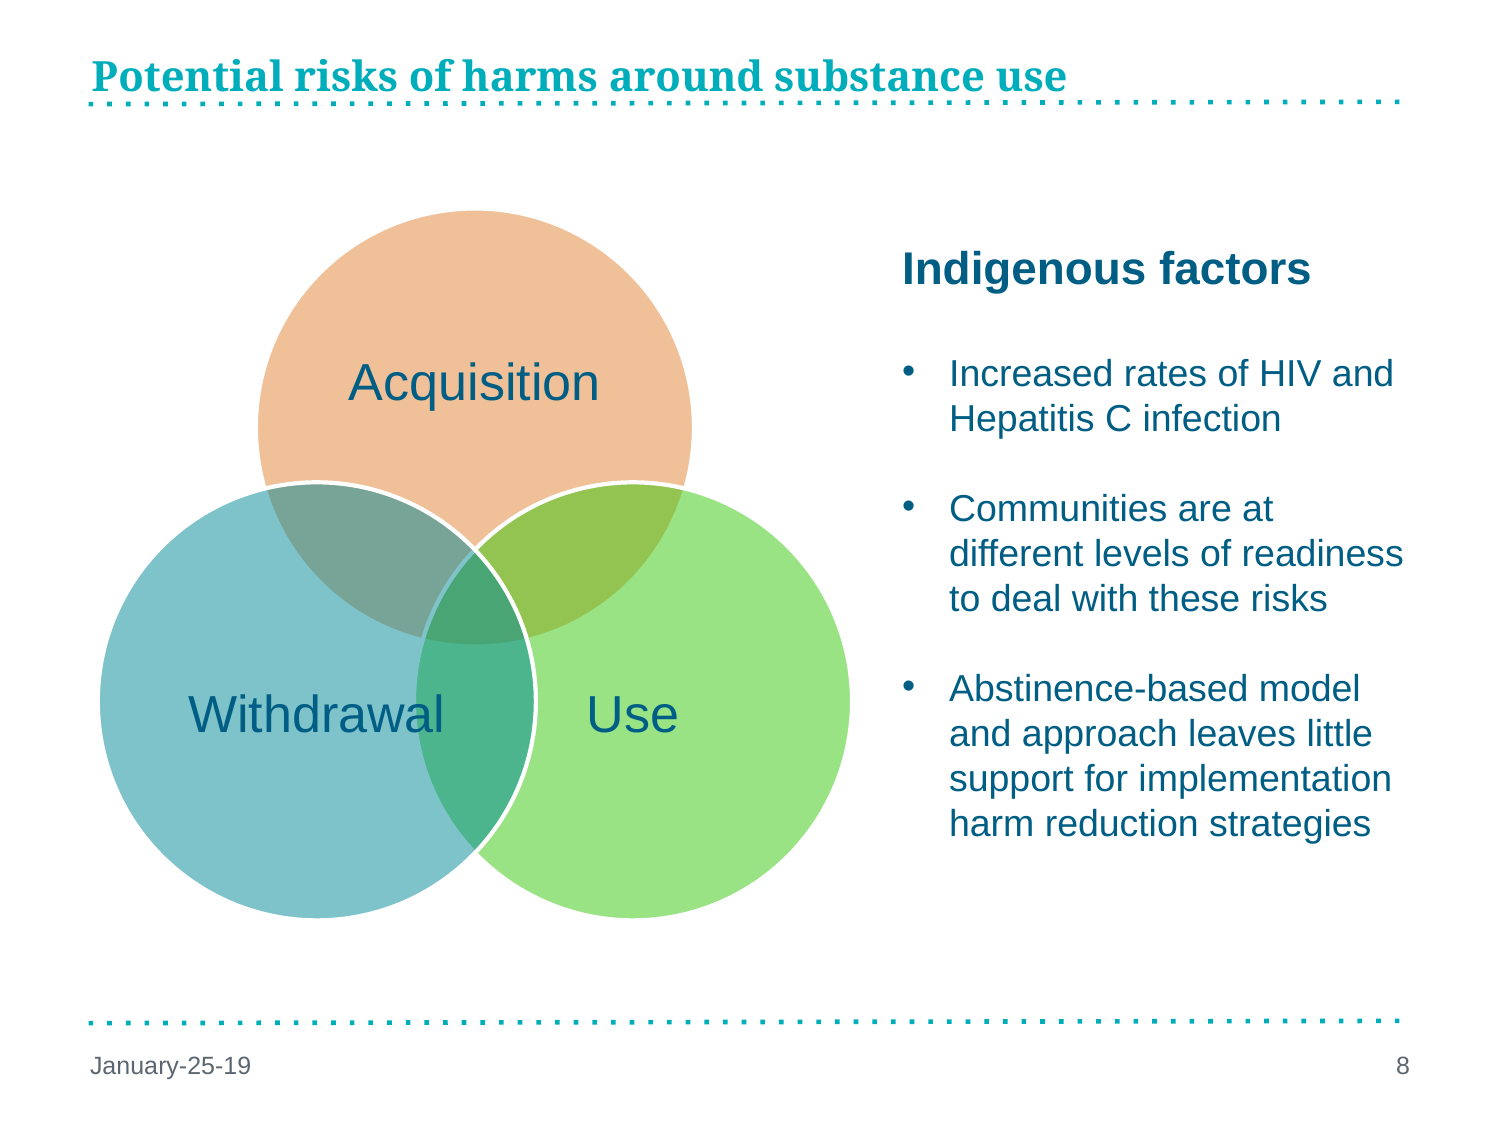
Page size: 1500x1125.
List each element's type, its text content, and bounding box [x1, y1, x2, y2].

text_box Indigenous factors Increased rates of HIV and Hepatitis C infection Communities are at different levels of readiness to deal with these risks Abstinence-based model and approach leaves little support for implementation harm reduction strategies [887, 231, 1425, 896]
slide_number 8 [1074, 1034, 1425, 1094]
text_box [74, 199, 876, 930]
slide_number January-25-19 [75, 1034, 425, 1094]
list Potential risks of harms around substance use [76, 42, 1211, 93]
